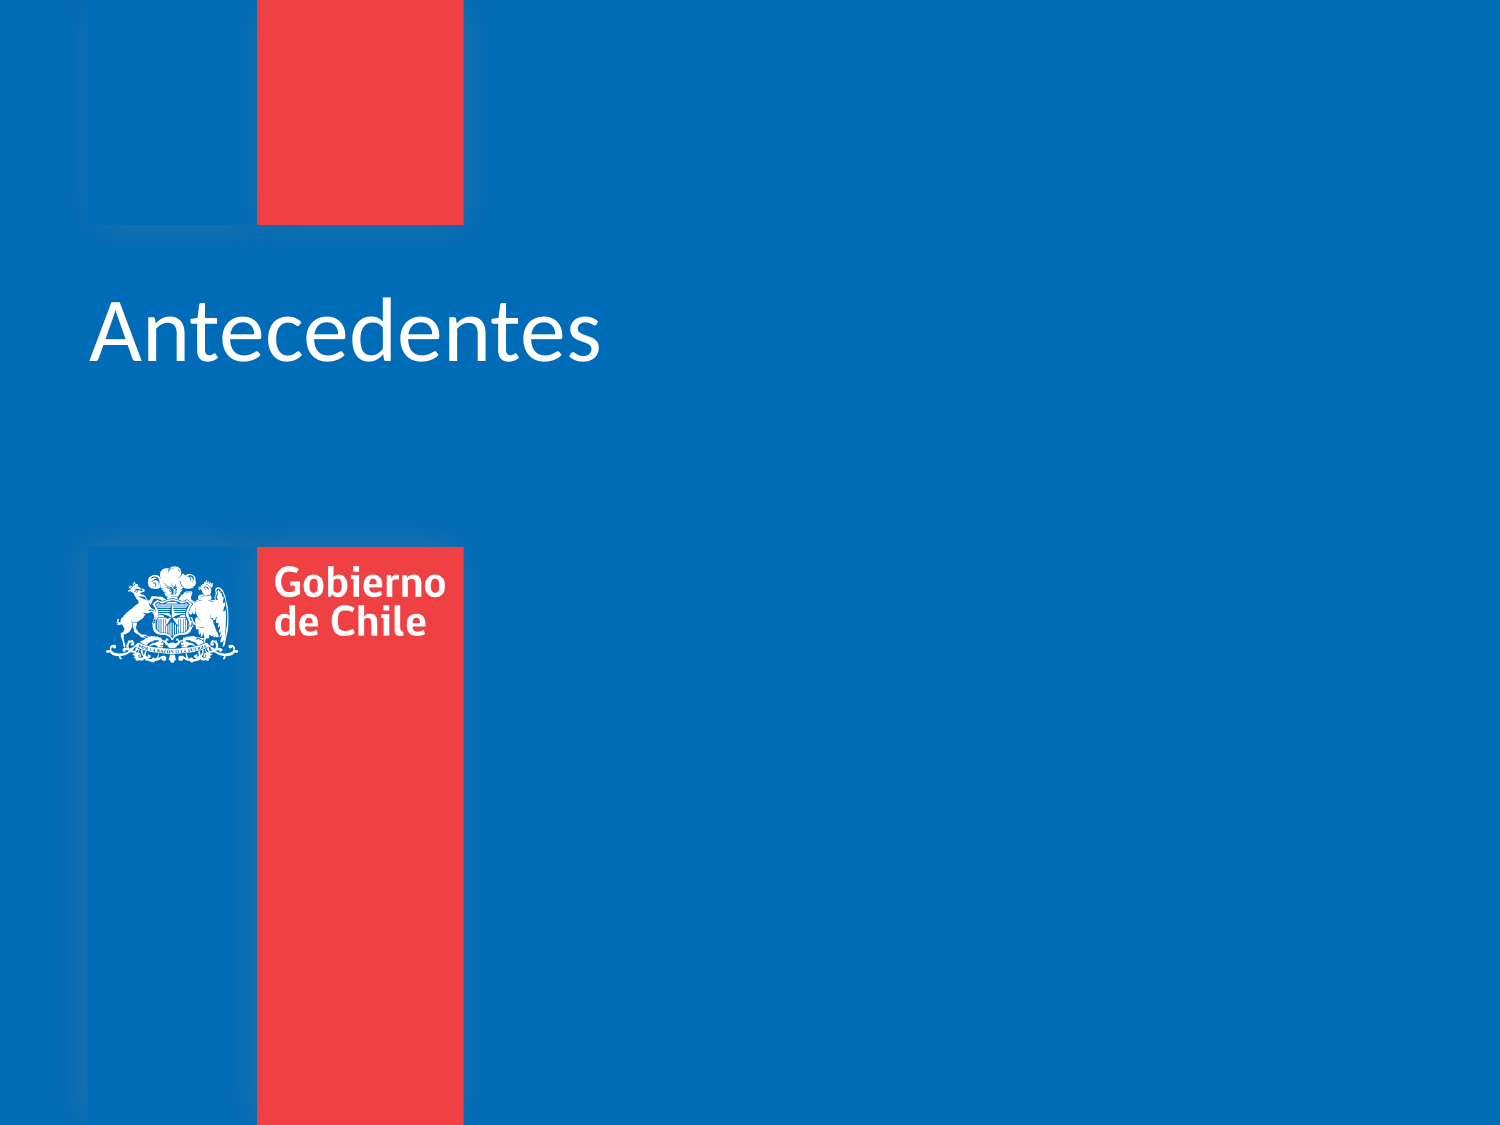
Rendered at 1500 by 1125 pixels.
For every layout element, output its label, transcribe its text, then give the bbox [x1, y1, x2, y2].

title Antecedentes [75, 262, 1350, 417]
picture [106, 566, 238, 663]
picture [275, 566, 445, 636]
